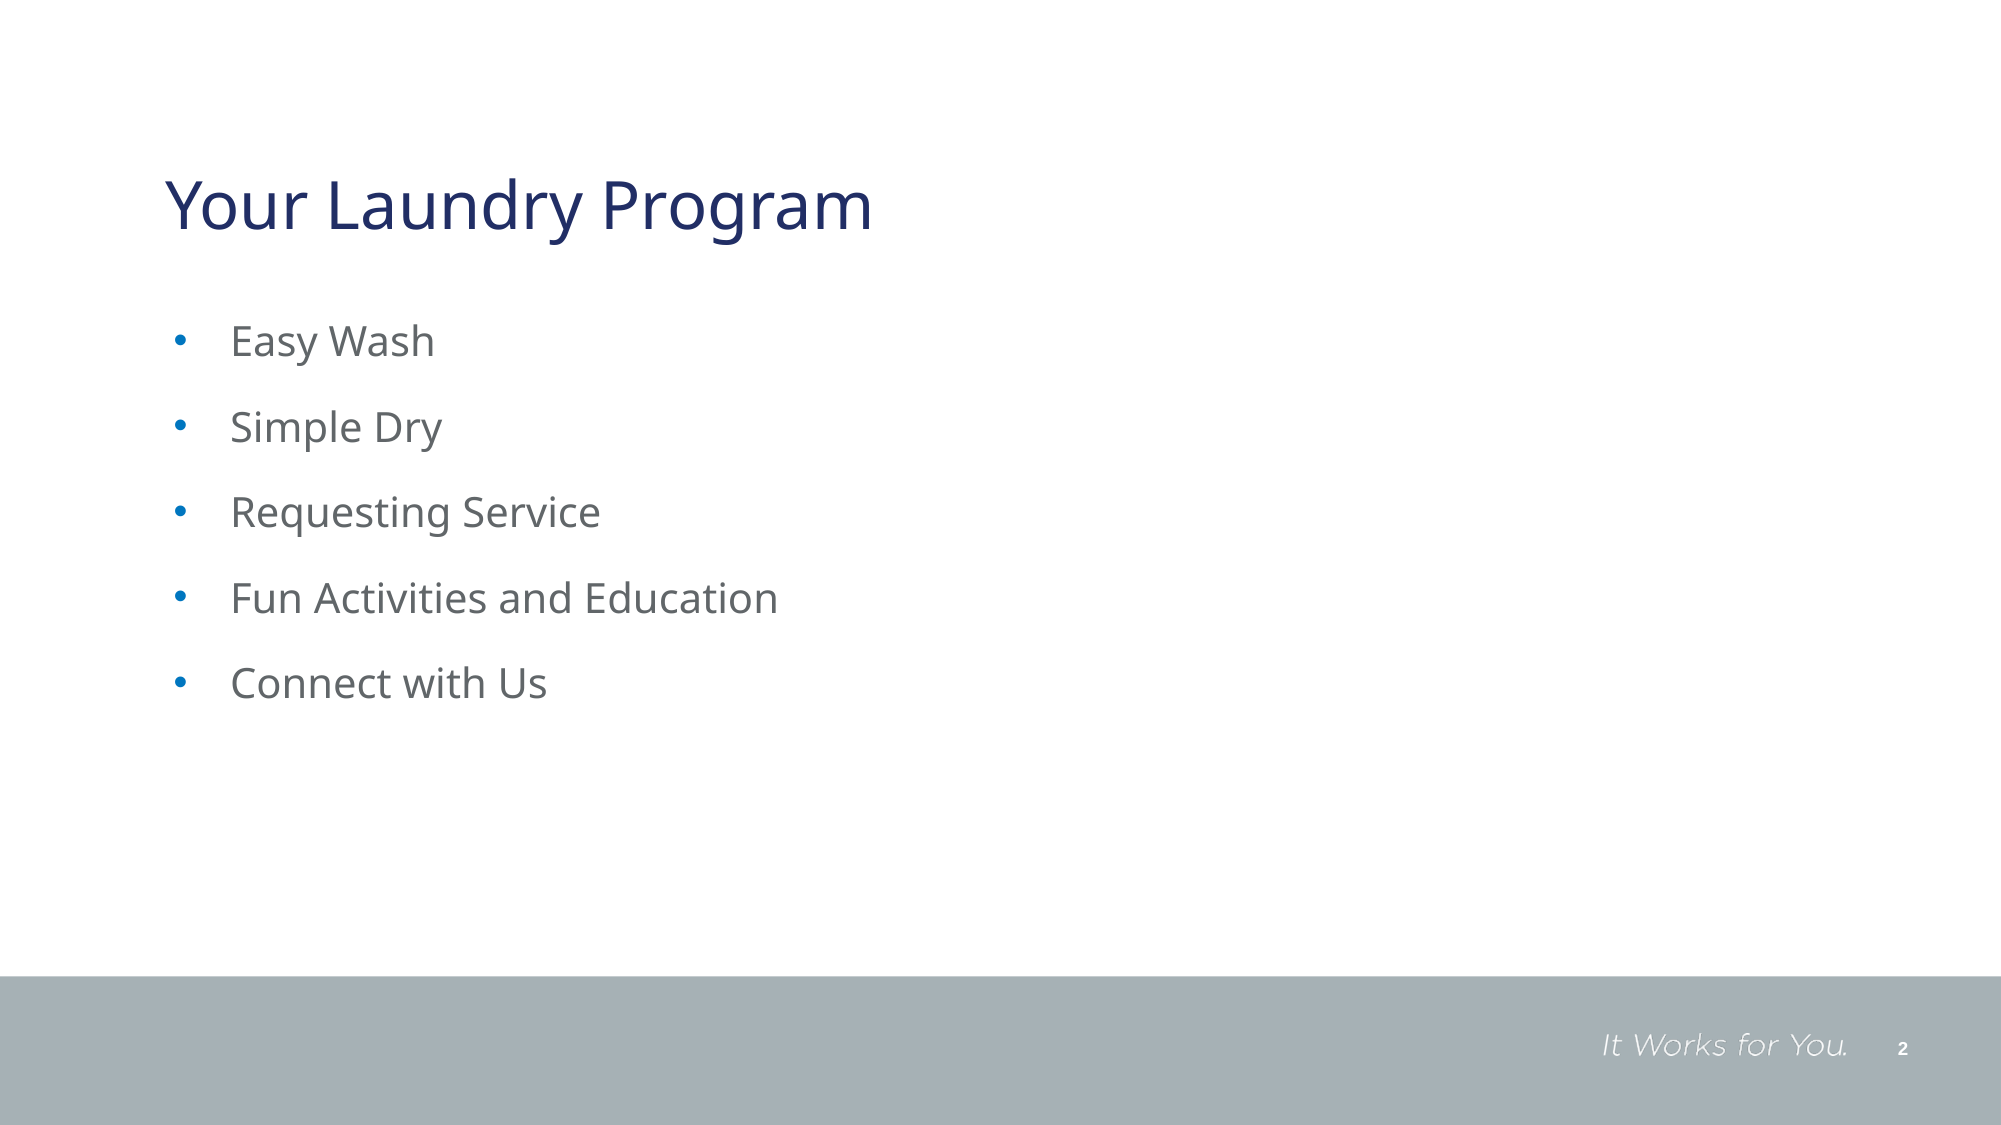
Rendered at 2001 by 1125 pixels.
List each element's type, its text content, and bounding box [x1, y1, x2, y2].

picture [1603, 1033, 1846, 1056]
list Easy Wash Simple Dry Requesting Service Fun Activities and Education Connect with Us [150, 282, 1986, 935]
title Your Laundry Program [150, 133, 1986, 282]
